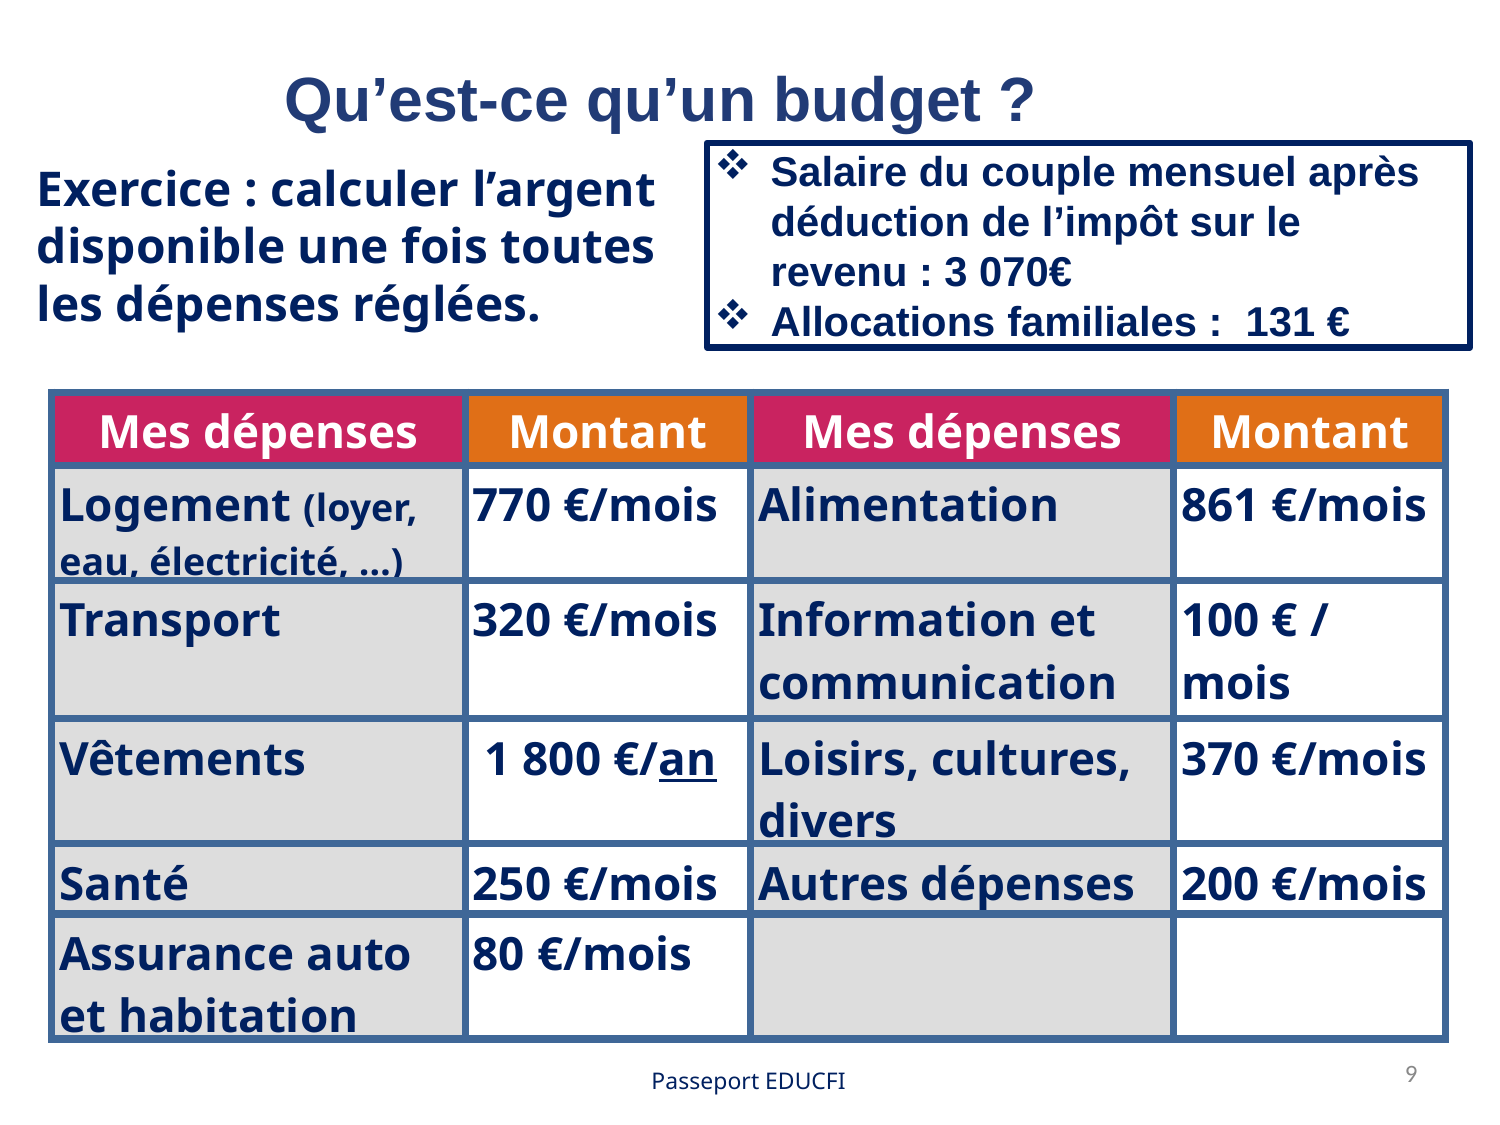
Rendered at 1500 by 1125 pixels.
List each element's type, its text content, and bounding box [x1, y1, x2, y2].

table_cell Loisirs, cultures, divers [754, 722, 1170, 840]
table_header Montant [469, 396, 747, 462]
table_cell 370 €/mois [1177, 722, 1442, 840]
table_cell Alimentation [754, 469, 1170, 577]
table_cell Santé [55, 847, 462, 910]
table_cell 320 €/mois [469, 584, 747, 715]
table_cell 200 €/mois [1177, 847, 1442, 910]
text_box Passeport EDUCFI [511, 1059, 987, 1102]
table_cell 770 €/mois [469, 469, 747, 577]
text_box Exercice : calculer l’argent disponible une fois toutes les dépenses réglées. [29, 150, 688, 339]
text_box Qu’est-ce qu’un budget ? [88, 51, 1235, 141]
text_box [706, 135, 1471, 354]
table_cell Vêtements [55, 722, 462, 840]
table_cell 250 €/mois [469, 847, 747, 910]
slide_number 9 [1381, 1050, 1426, 1096]
table_cell 100 € / mois [1177, 584, 1442, 715]
table_cell Assurance auto et habitation [55, 918, 462, 1035]
table_cell 1 800 €/an [469, 722, 747, 840]
table_cell Transport [55, 584, 462, 715]
table_cell Logement (loyer, eau, électricité, …) [55, 469, 462, 577]
table_cell 80 €/mois [469, 918, 747, 1035]
table_cell [754, 918, 1170, 1035]
table_header Montant [1177, 396, 1442, 462]
table_cell Information et communication [754, 584, 1170, 715]
table_header Mes dépenses [754, 396, 1170, 462]
table_header Mes dépenses [55, 396, 462, 462]
table_cell [1177, 918, 1442, 1035]
table_cell 861 €/mois [1177, 469, 1442, 577]
table_cell Autres dépenses [754, 847, 1170, 910]
